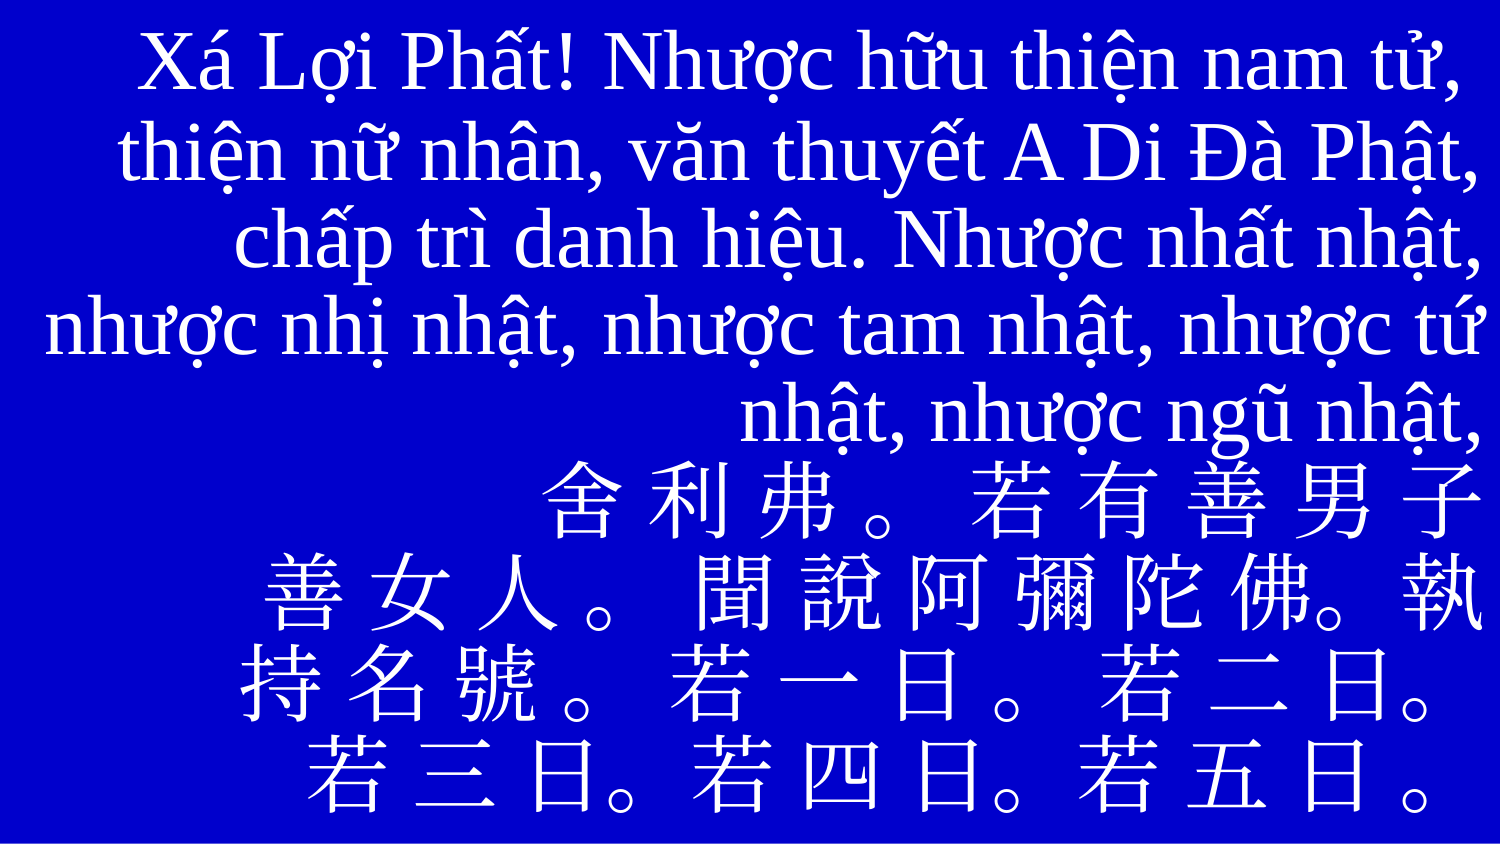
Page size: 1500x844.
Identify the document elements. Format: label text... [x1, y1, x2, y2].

list Xá Lợi Phất! Nhược hữu thiện nam tử, thiện nữ nhân, văn thuyết A Di Đà Phật, chấp trì danh hiệu. Nhược nhất nhật, nhược nhị nhật, nhược tam nhật, nhược tứ nhật, nhược ngũ nhật, 舍 利 弗 。 若 有 善 男 子 善 女 人 。 聞 說 阿 彌 陀 佛。執 持 名 號 。 若 一 日 。 若 二 日。 若 三 日。若 四 日。若 五 日 。 [0, 0, 1500, 844]
